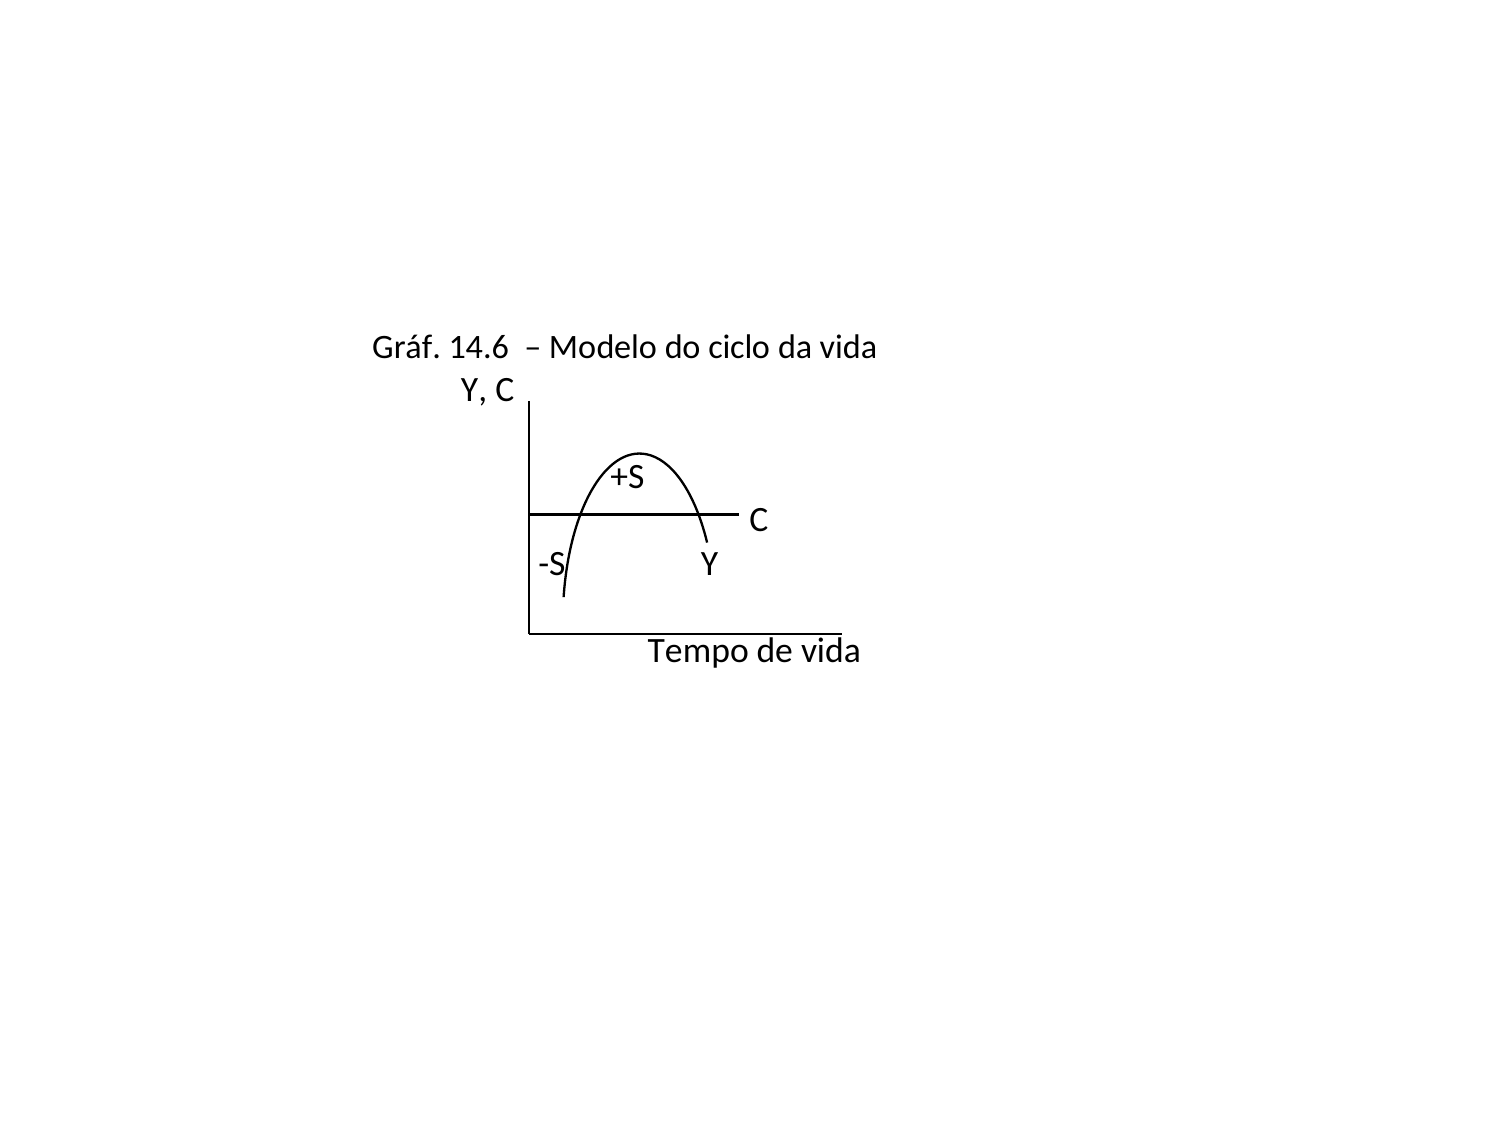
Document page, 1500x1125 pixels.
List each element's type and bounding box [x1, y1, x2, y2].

picture [371, 326, 1500, 791]
